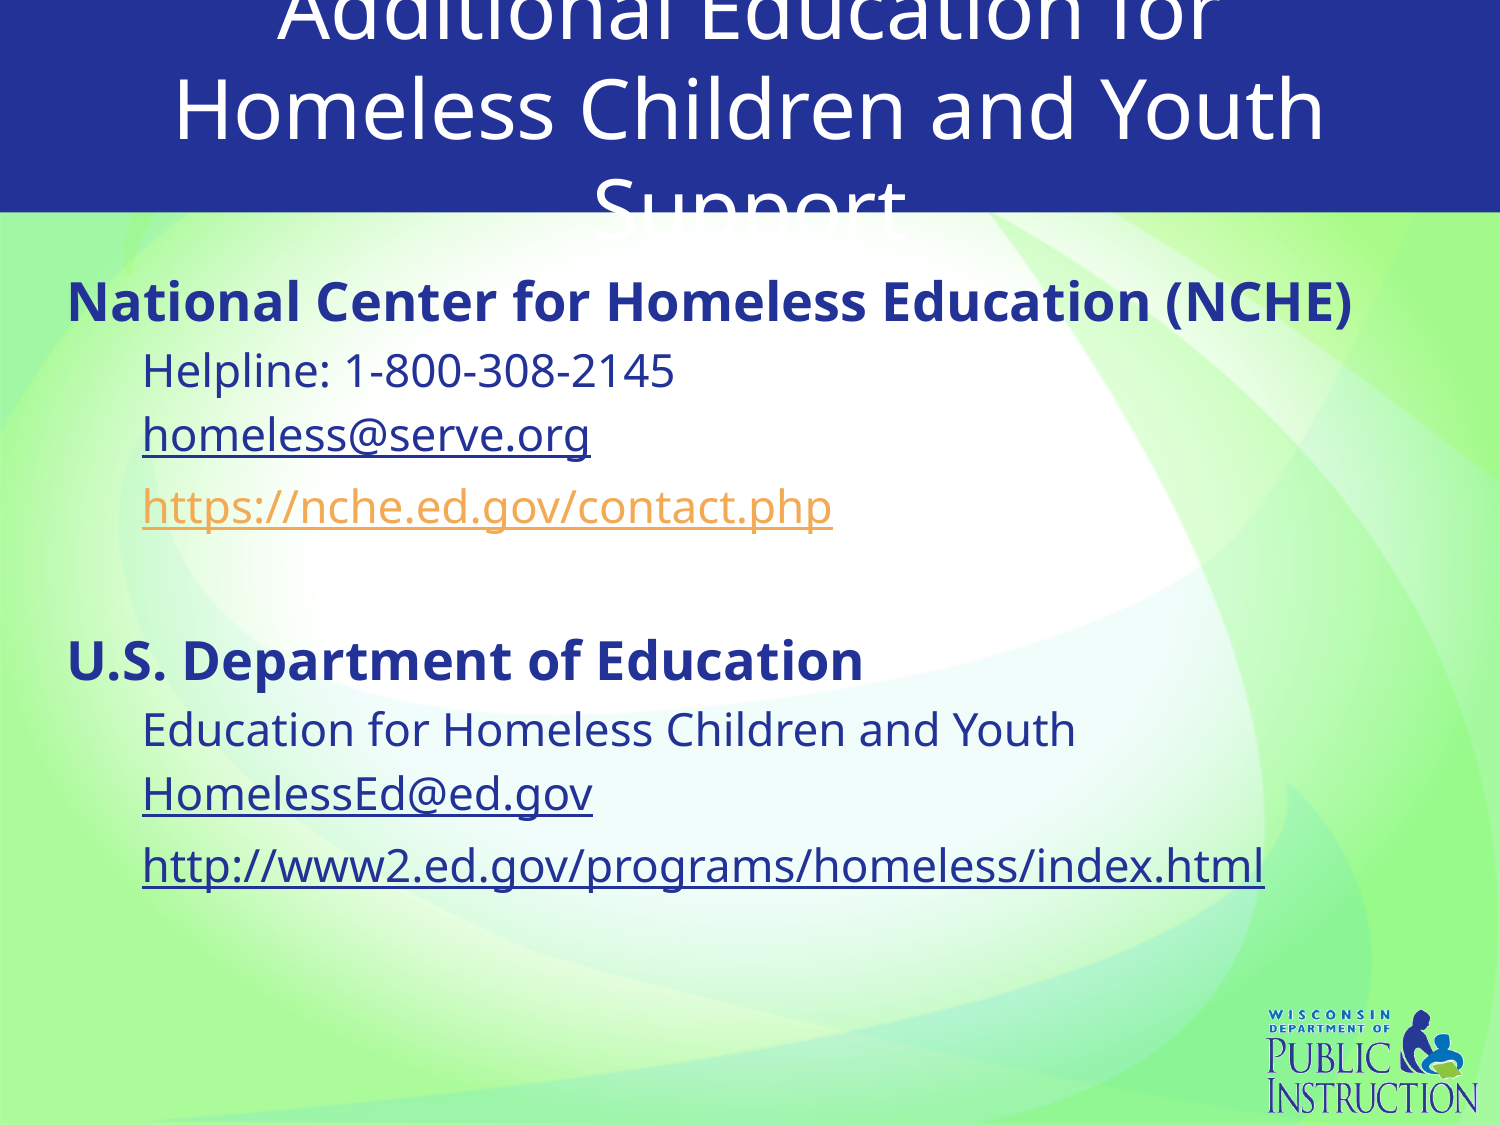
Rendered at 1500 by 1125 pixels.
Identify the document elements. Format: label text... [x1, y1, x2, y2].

title Additional Education for Homeless Children and Youth Support [74, 12, 1426, 201]
picture [1266, 1010, 1478, 1113]
list National Center for Homeless Education (NCHE) Helpline: 1-800-308-2145 homeless@serve.org https://nche.ed.gov/contact.php U.S. Department of Education Education for Homeless Children and Youth HomelessEd@ed.gov http://www2.ed.gov/programs/homeless/index.html [51, 259, 1454, 993]
text_box [0, 0, 1500, 214]
